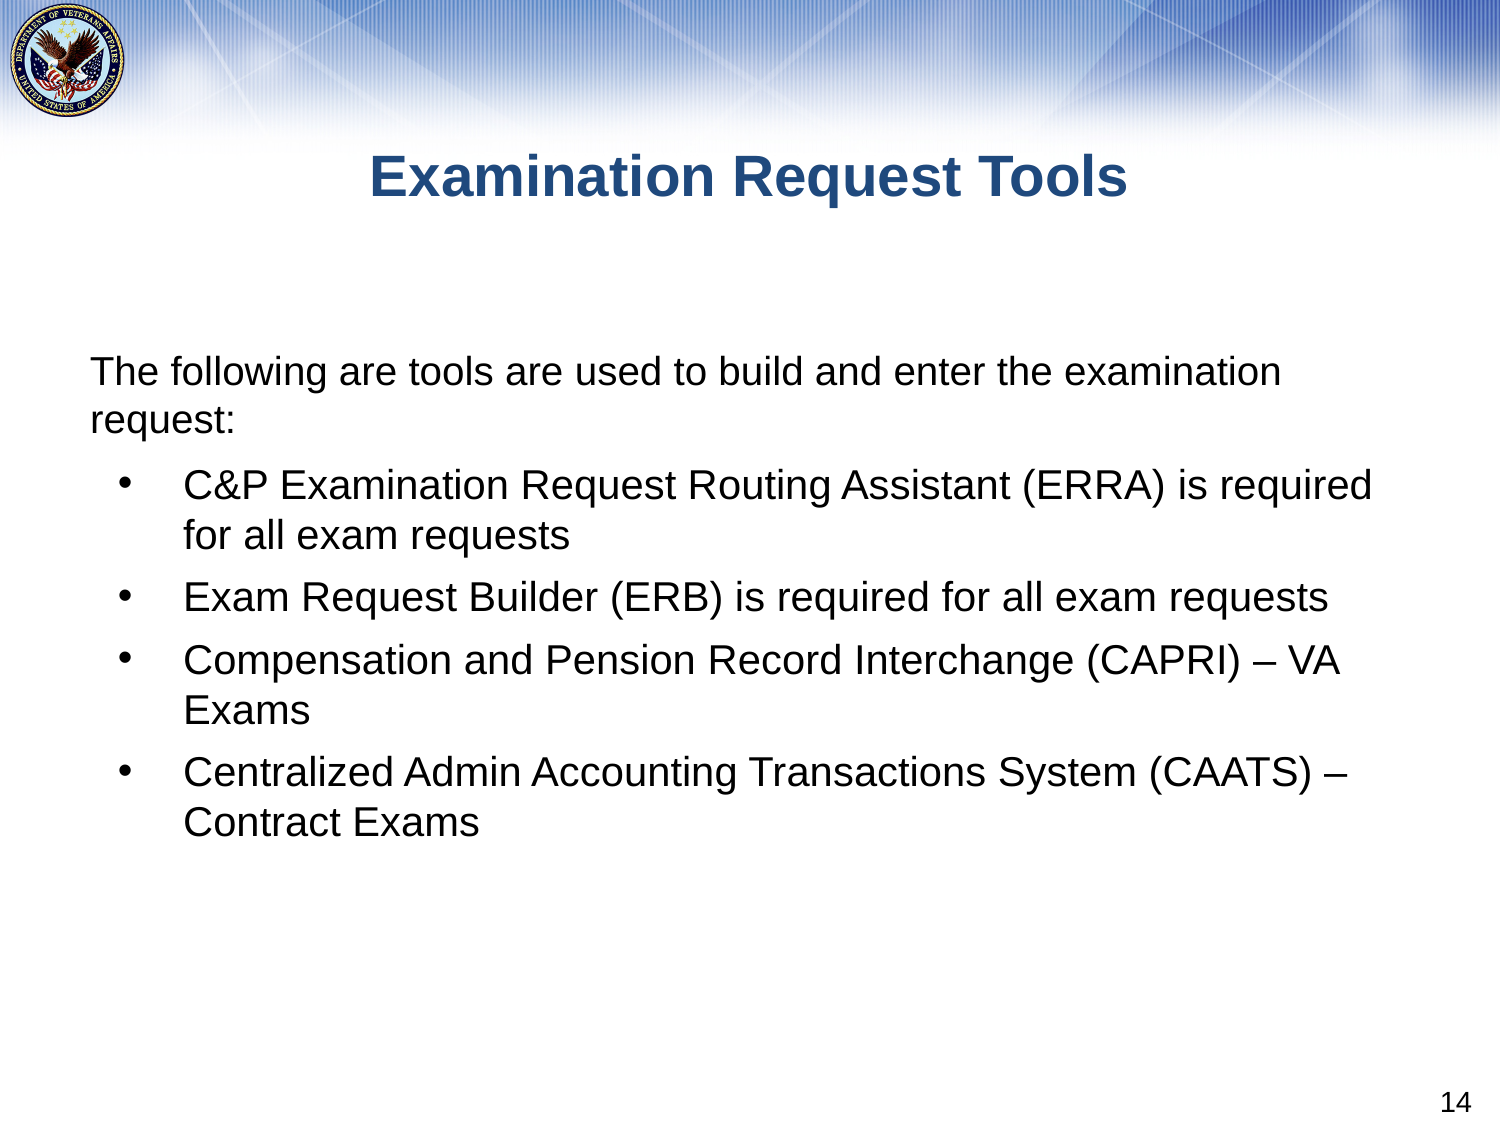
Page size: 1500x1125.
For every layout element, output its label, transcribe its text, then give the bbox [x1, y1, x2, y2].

picture [0, 0, 1500, 130]
list The following are tools are used to build and enter the examination request: [75, 337, 1425, 450]
picture [0, 309, 1500, 1062]
text_box C&P Examination Request Routing Assistant (ERRA) is required for all exam requests Exam Request Builder (ERB) is required for all exam requests Compensation and Pension Record Interchange (CAPRI) – VA Exams Centralized Admin Accounting Transactions System (CAATS) – Contract Exams [74, 450, 1425, 853]
slide_number 14 [1136, 1083, 1487, 1125]
title Examination Request Tools [0, 130, 1500, 309]
